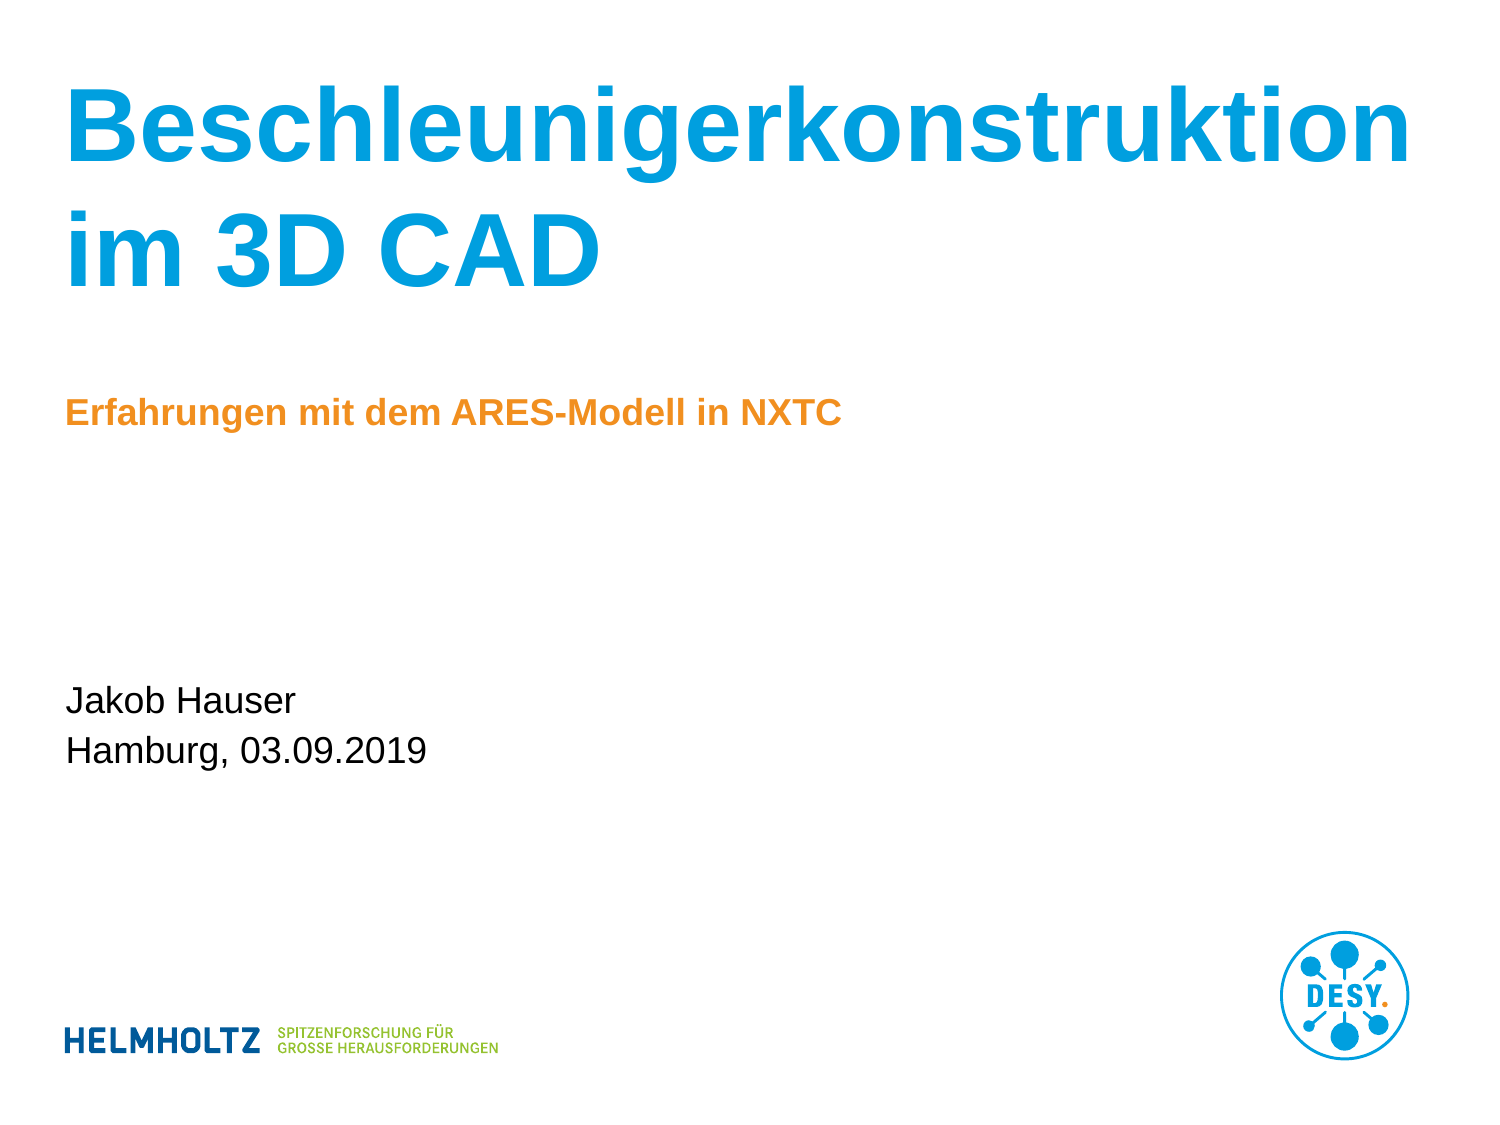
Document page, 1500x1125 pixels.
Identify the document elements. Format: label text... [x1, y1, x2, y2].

subtitle Erfahrungen mit dem ARES-Modell in NXTC [64, 383, 1436, 634]
list Jakob Hauser Hamburg, 03.09.2019 [65, 672, 1436, 787]
title Beschleunigerkonstruktion im 3D CAD [64, 57, 1436, 362]
